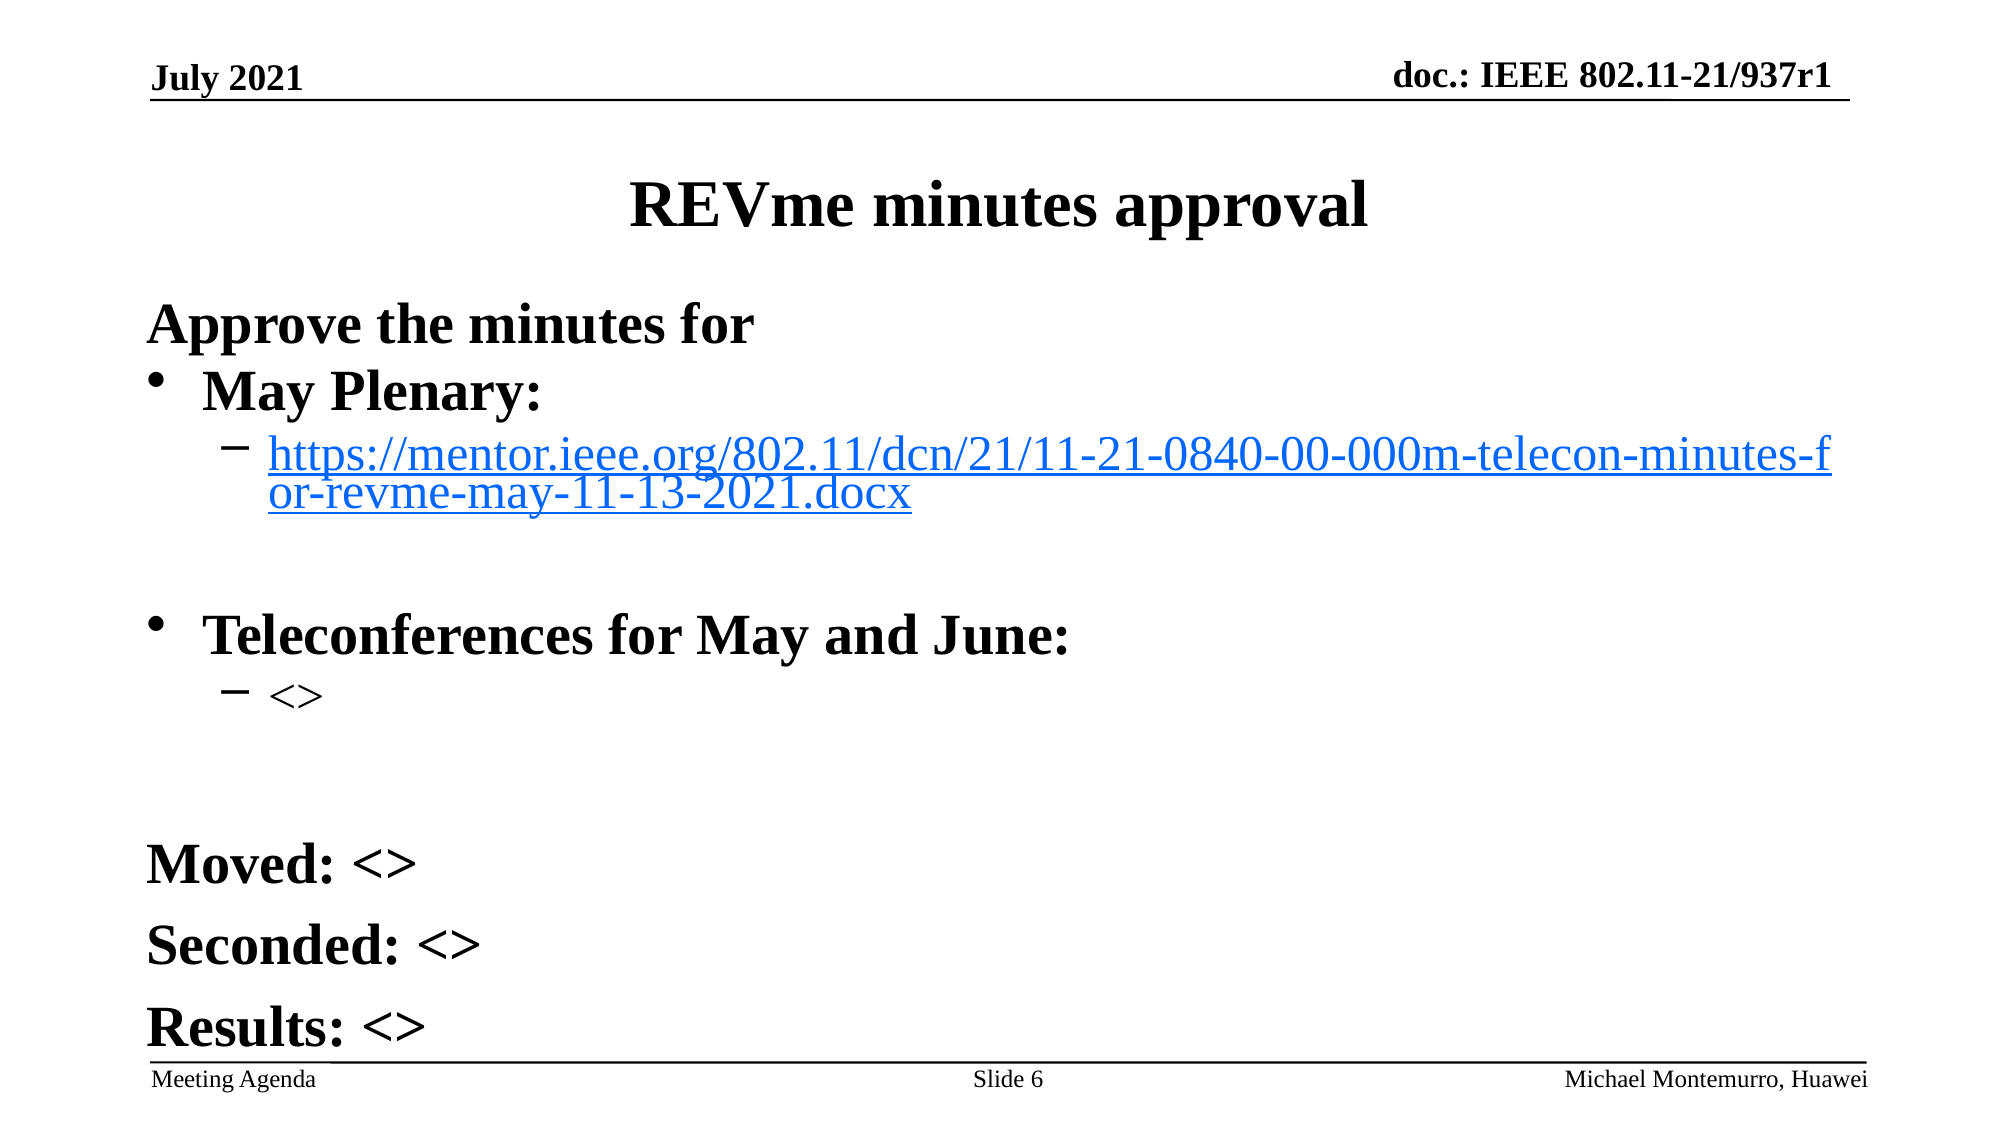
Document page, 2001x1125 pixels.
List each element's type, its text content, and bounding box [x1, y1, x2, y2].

footer Michael Montemurro, Huawei [1266, 1061, 1869, 1093]
list Approve the minutes for May Plenary: https://mentor.ieee.org/802.11/dcn/21/11-21-0840-00-000m-telecon-minutes-for-revme-may-11-13-2021.docx Teleconferences for May and June: <> Moved: <> Seconded: <> Results: <> [131, 290, 1850, 1063]
title REVme minutes approval [150, 112, 1850, 288]
slide_number Slide 6 [972, 1061, 1045, 1093]
